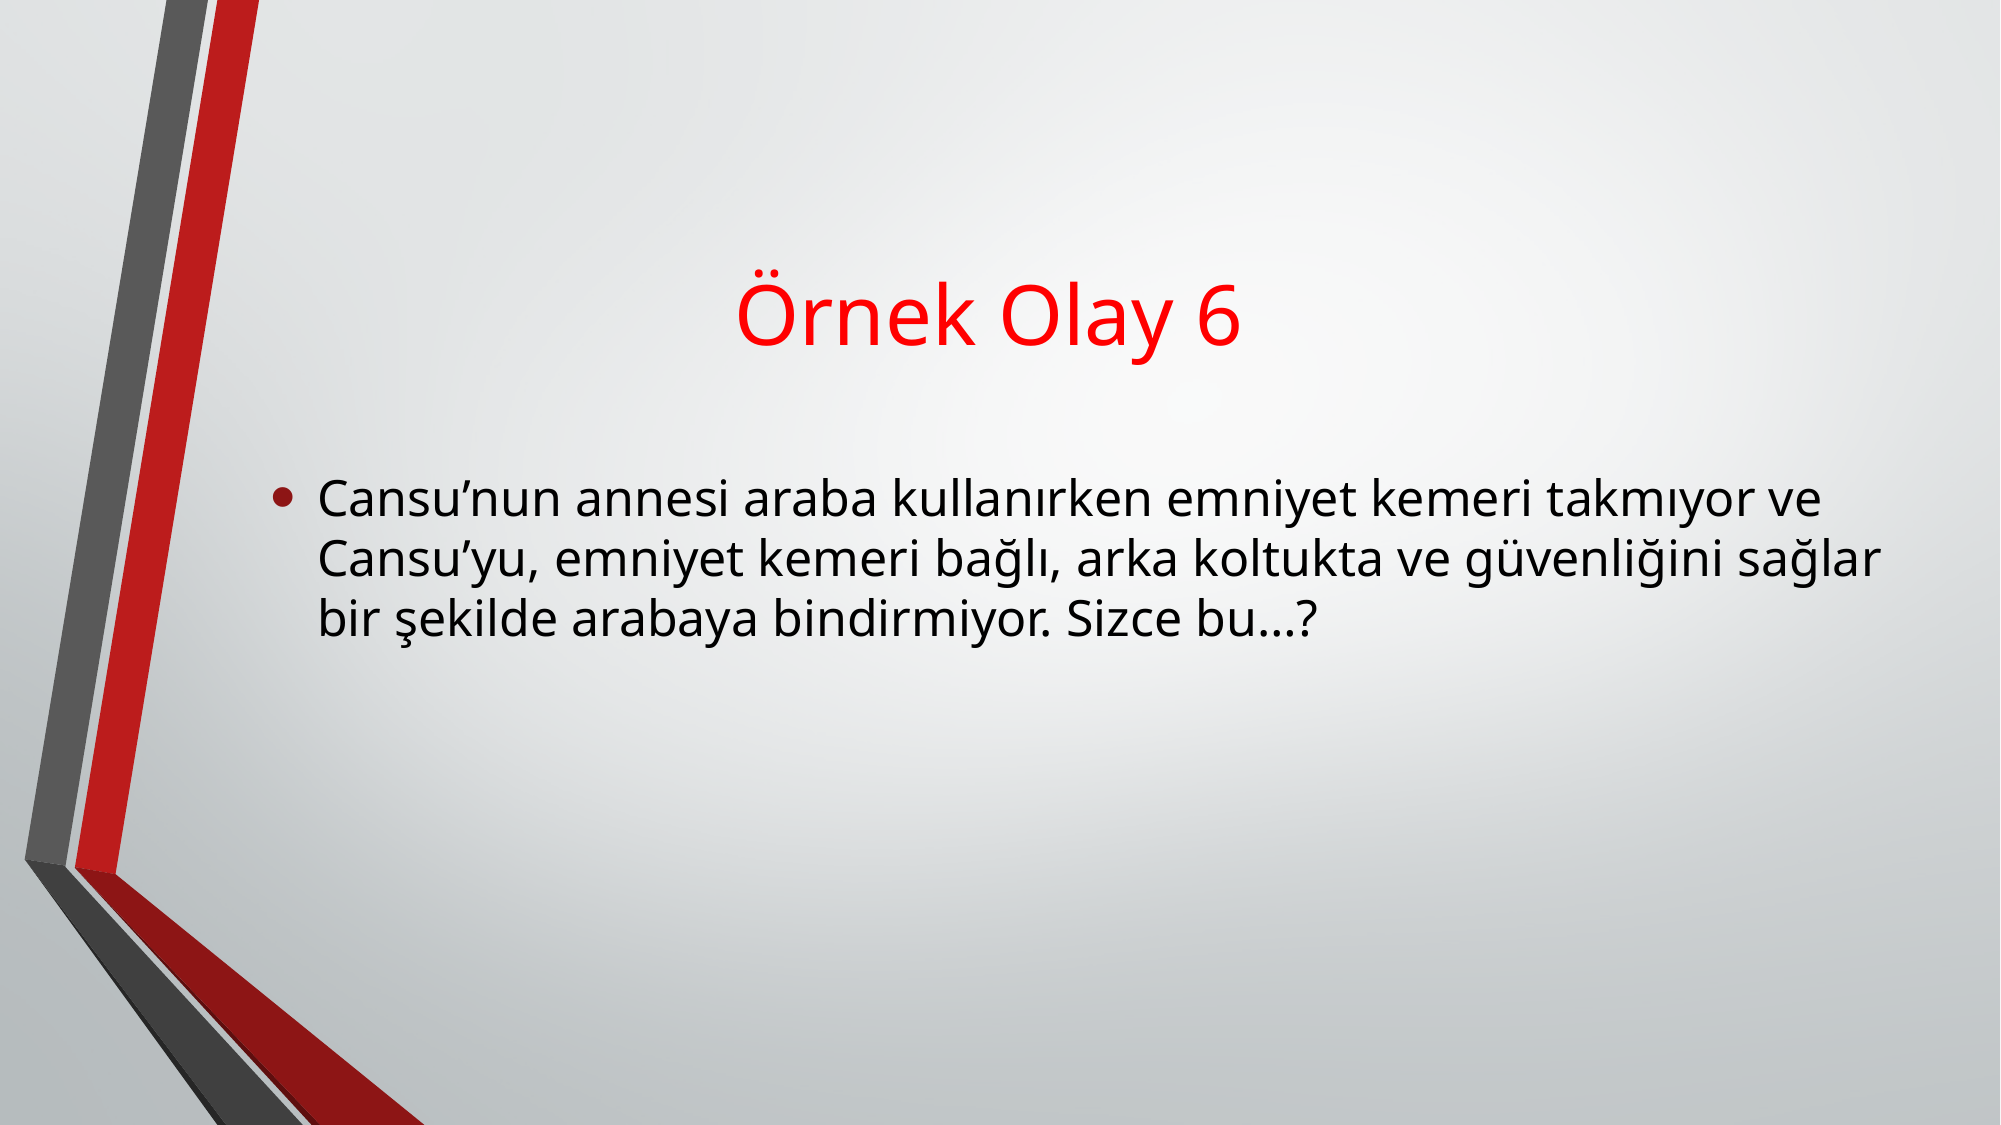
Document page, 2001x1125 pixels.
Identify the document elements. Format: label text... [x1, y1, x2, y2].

title Örnek Olay 6 [317, 226, 1661, 399]
list Cansu’nun annesi araba kullanırken emniyet kemeri takmıyor ve Cansu’yu, emniyet kemeri bağlı, arka koltukta ve güvenliğini sağlar bir şekilde arabaya bindirmiyor. Sizce bu…? [255, 300, 1899, 814]
